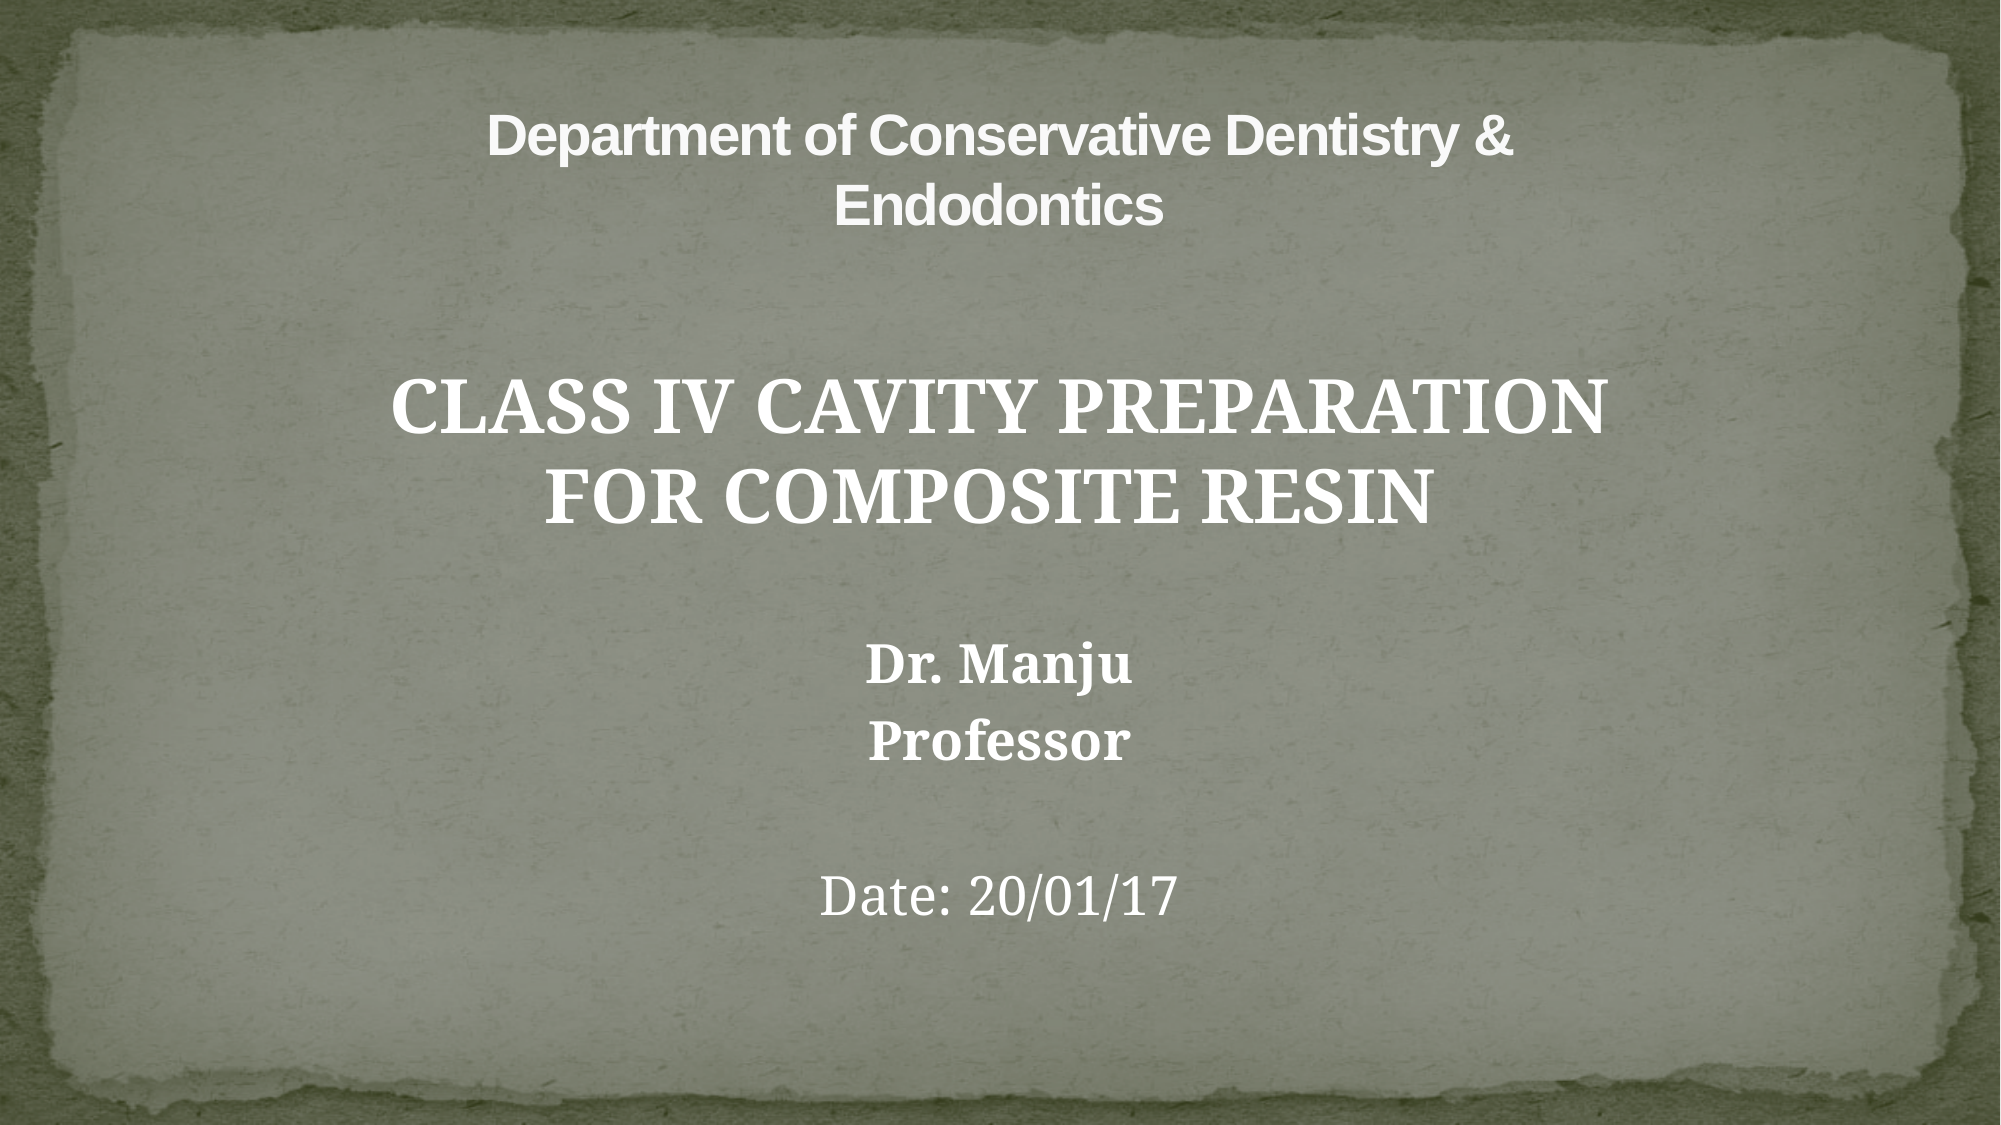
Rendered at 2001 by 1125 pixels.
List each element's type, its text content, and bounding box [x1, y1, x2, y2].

list CLASS IV CAVITY PREPARATION FOR COMPOSITE RESIN Dr. Manju Professor Date: 20/01/17 [324, 351, 1675, 1094]
title Department of Conservative Dentistry & Endodontics [324, 42, 1675, 315]
